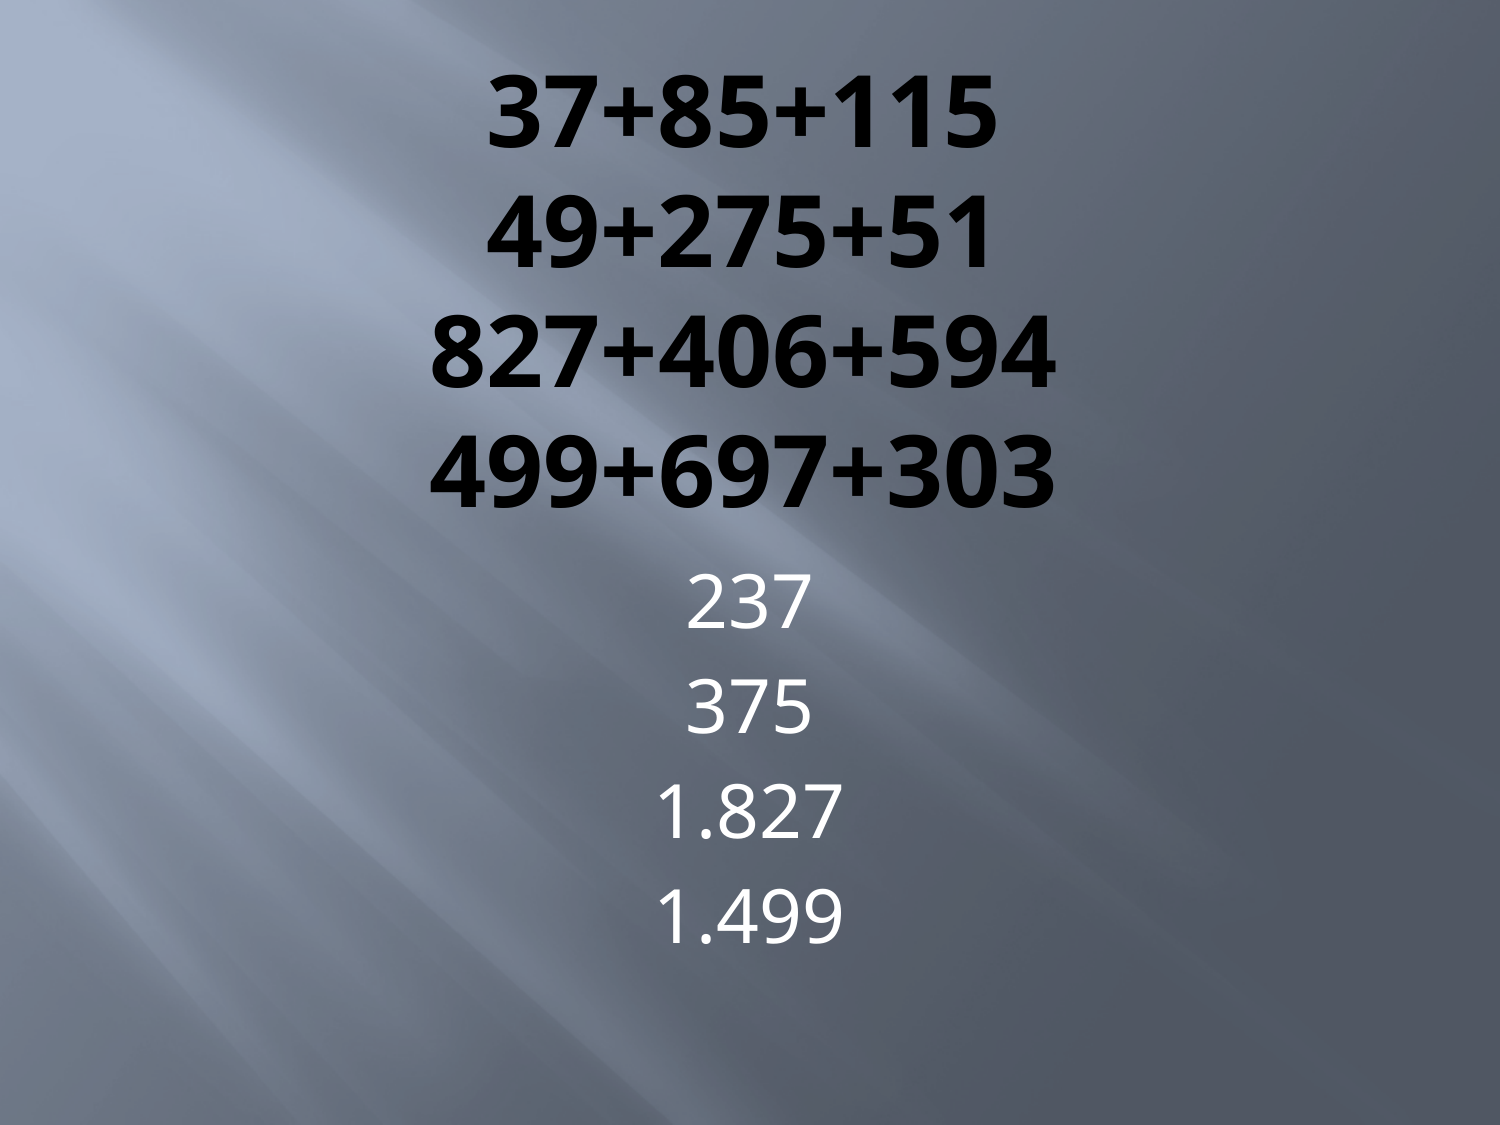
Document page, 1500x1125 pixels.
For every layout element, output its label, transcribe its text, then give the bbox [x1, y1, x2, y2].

title 37+85+115 49+275+51 827+406+594 499+697+303 [69, 35, 1420, 528]
subtitle 237 375 1.827 1.499 [225, 546, 1275, 1043]
